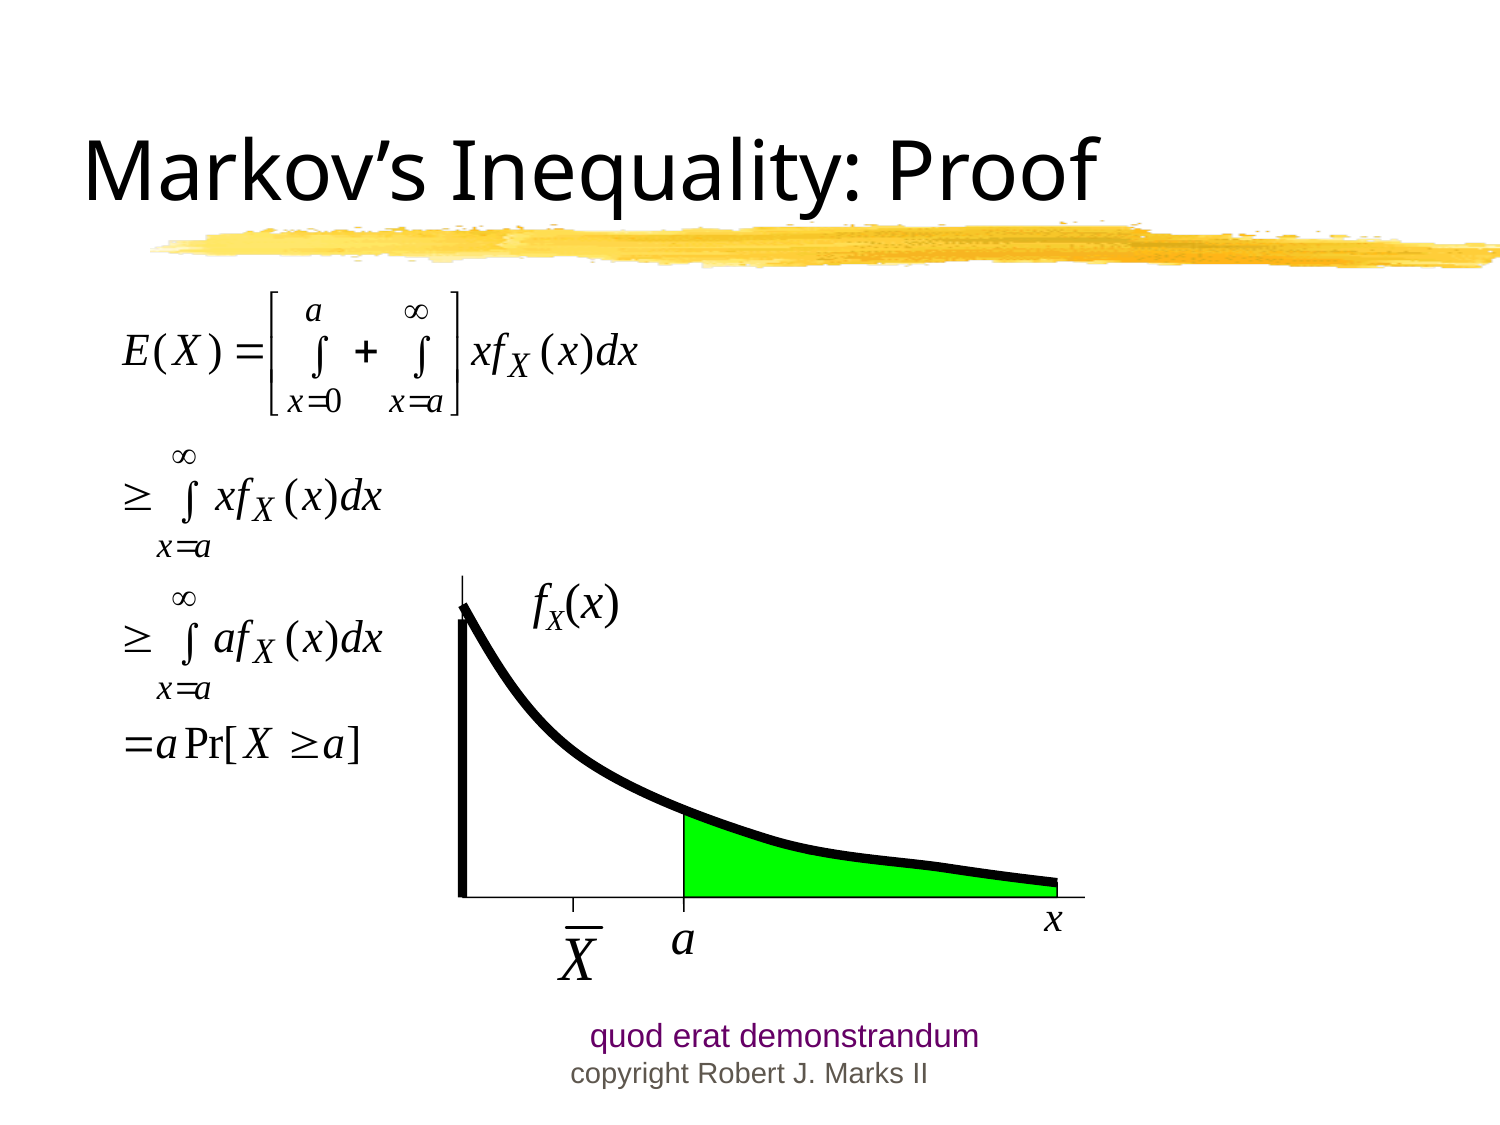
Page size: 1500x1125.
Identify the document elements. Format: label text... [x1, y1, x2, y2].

footer copyright Robert J. Marks II [512, 1021, 988, 1097]
title Markov’s Inequality: Proof [66, 37, 1413, 225]
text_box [462, 560, 1113, 991]
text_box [116, 285, 644, 775]
text_box quod erat demonstrandum [575, 998, 1213, 1064]
picture [150, 215, 1500, 279]
